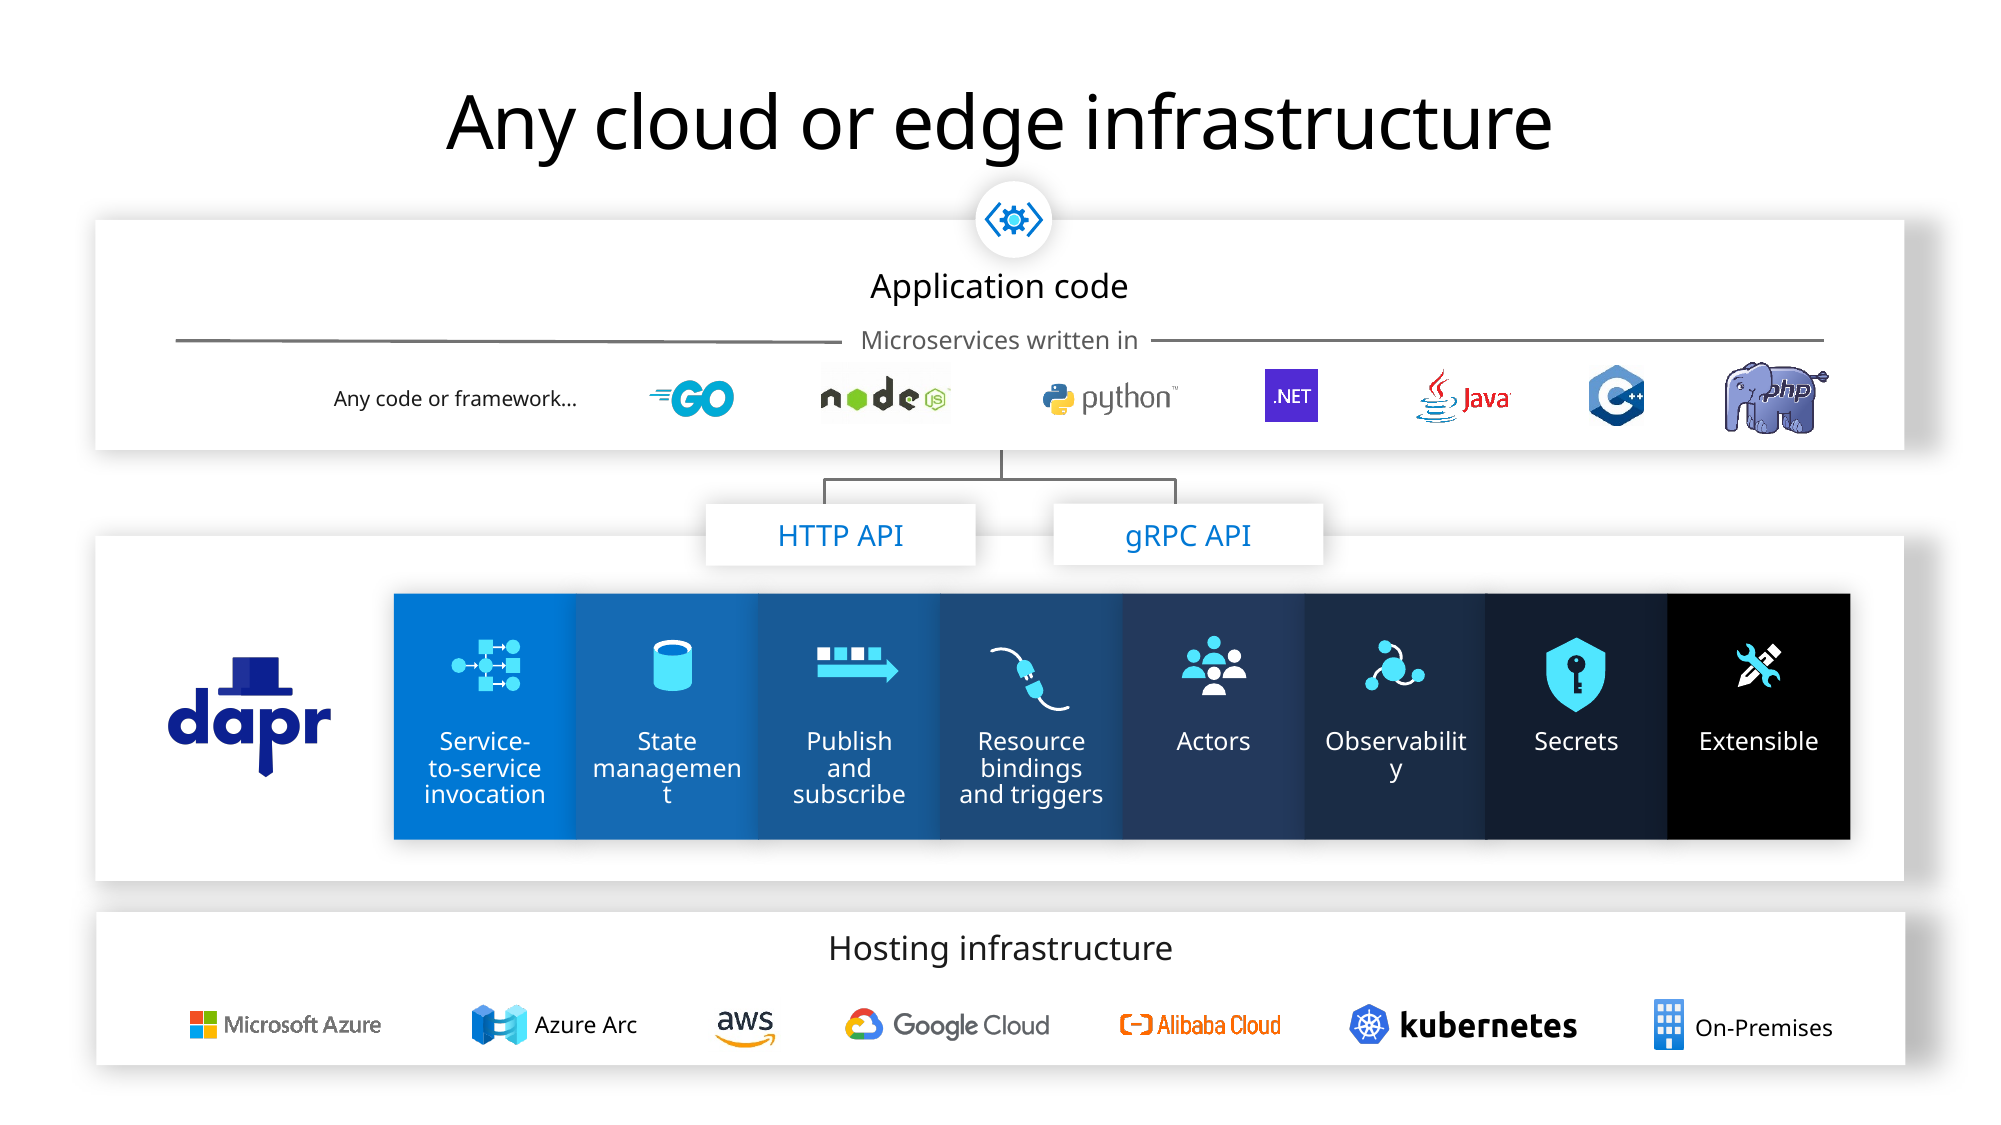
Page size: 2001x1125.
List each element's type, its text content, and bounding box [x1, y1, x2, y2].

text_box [393, 593, 1851, 840]
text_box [705, 503, 1324, 566]
title Any cloud or edge infrastructure [96, 75, 1904, 166]
picture [161, 648, 338, 786]
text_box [824, 451, 1176, 504]
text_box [95, 180, 1905, 451]
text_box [96, 911, 1906, 1066]
picture [1724, 361, 1829, 434]
text_box [95, 535, 1904, 881]
